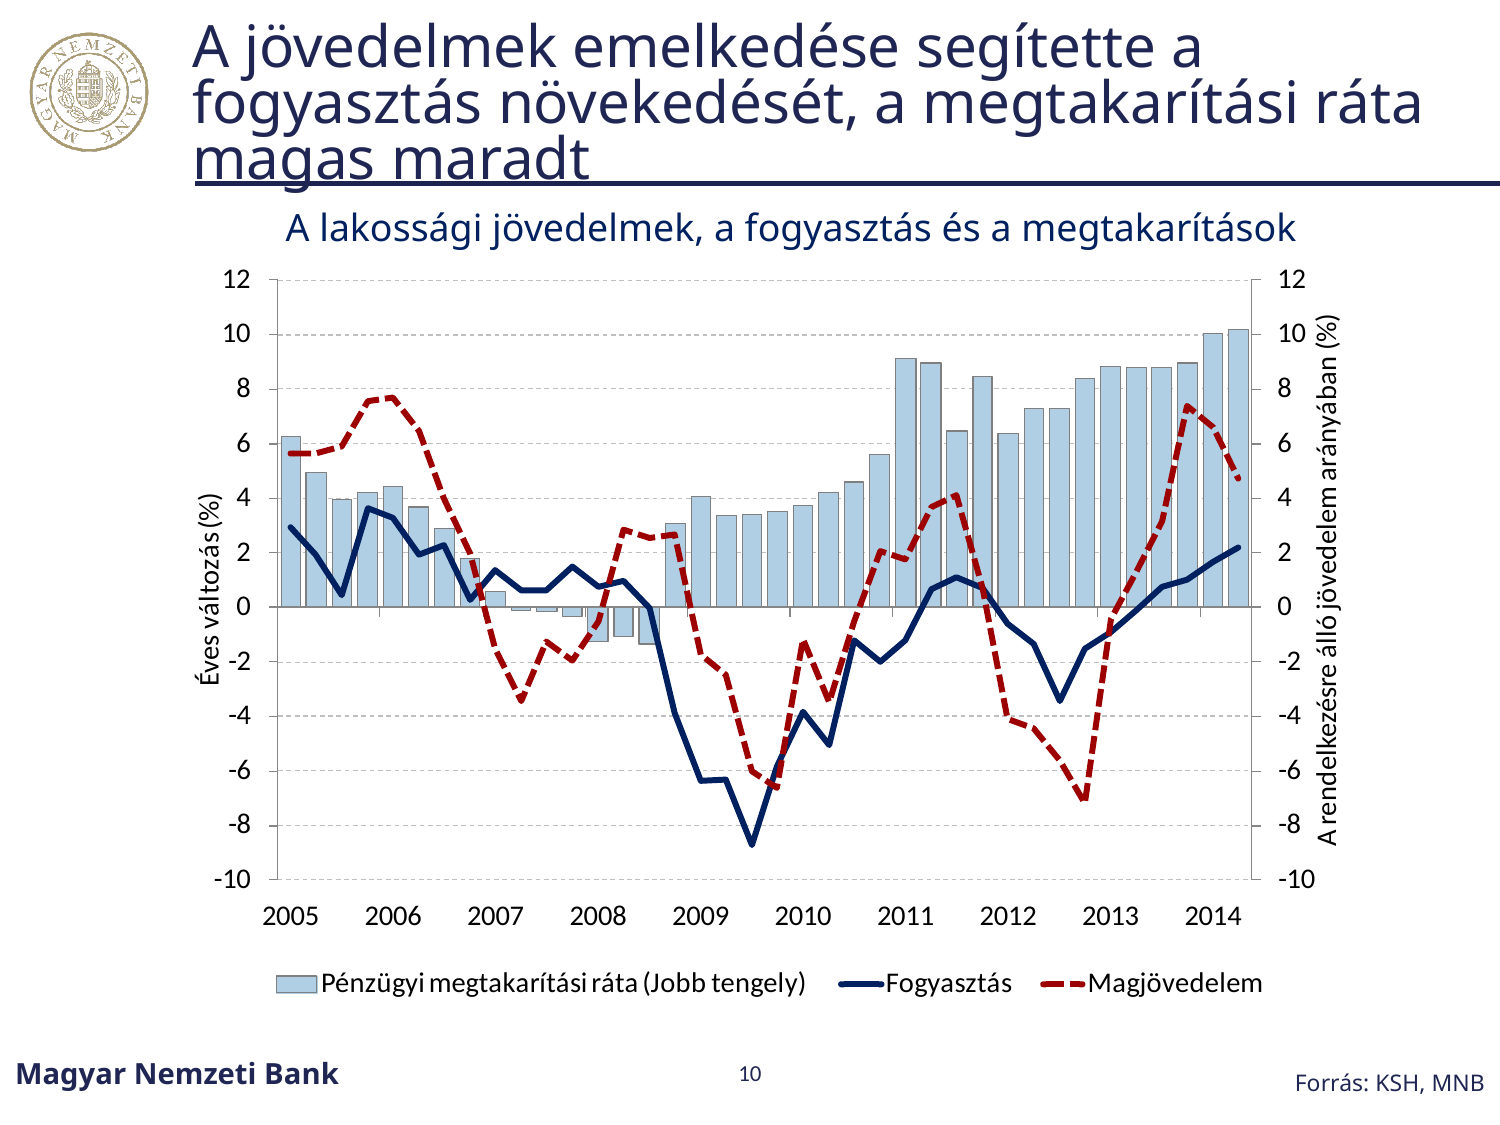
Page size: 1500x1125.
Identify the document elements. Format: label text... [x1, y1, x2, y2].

picture [17, 21, 161, 165]
footer Magyar Nemzeti Bank [0, 1042, 507, 1103]
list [182, 255, 1347, 1017]
title A jövedelmek emelkedése segítette a fogyasztás növekedését, a megtakarítási ráta magas maradt [177, 29, 1500, 185]
slide_number 10 [581, 1042, 919, 1103]
text_box A lakossági jövedelmek, a fogyasztás és a megtakarítások alakulása [194, 196, 1388, 301]
list Forrás: KSH, MNB [1092, 1042, 1500, 1125]
